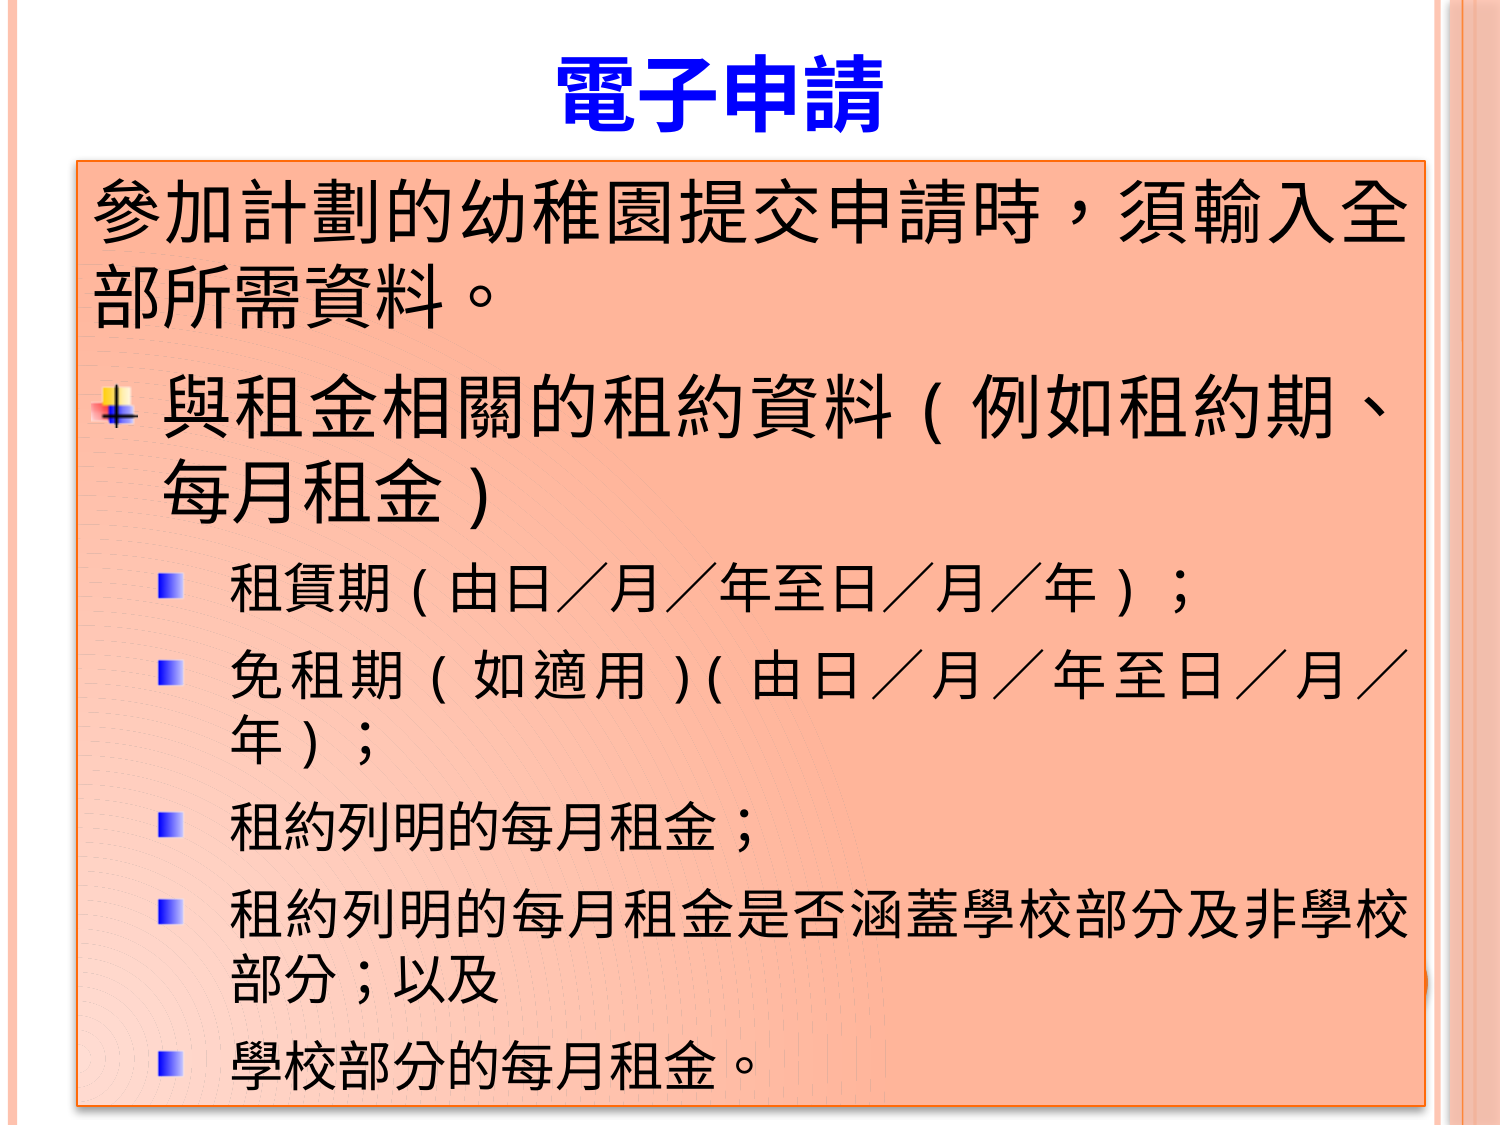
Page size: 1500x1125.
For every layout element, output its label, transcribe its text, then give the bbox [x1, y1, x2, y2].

picture [156, 571, 187, 602]
picture [156, 1049, 187, 1080]
picture [156, 810, 187, 841]
list 參加計劃的幼稚園提交申請時，須輸入全部所需資料。 與租金相關的租約資料(例如租約期、每月租金) 租賃期(由日／月／年至日／月／年)； 免租期(如適用)(由日／月／年至日／月／年)； 租約列明的每月租金； 租約列明的每月租金是否涵蓋學校部分及非學校部分；以及 學校部分的每月租金。 [76, 160, 1426, 1107]
picture [156, 658, 187, 689]
title 電子申請 [75, 25, 1365, 149]
picture [91, 382, 138, 428]
picture [156, 897, 187, 928]
